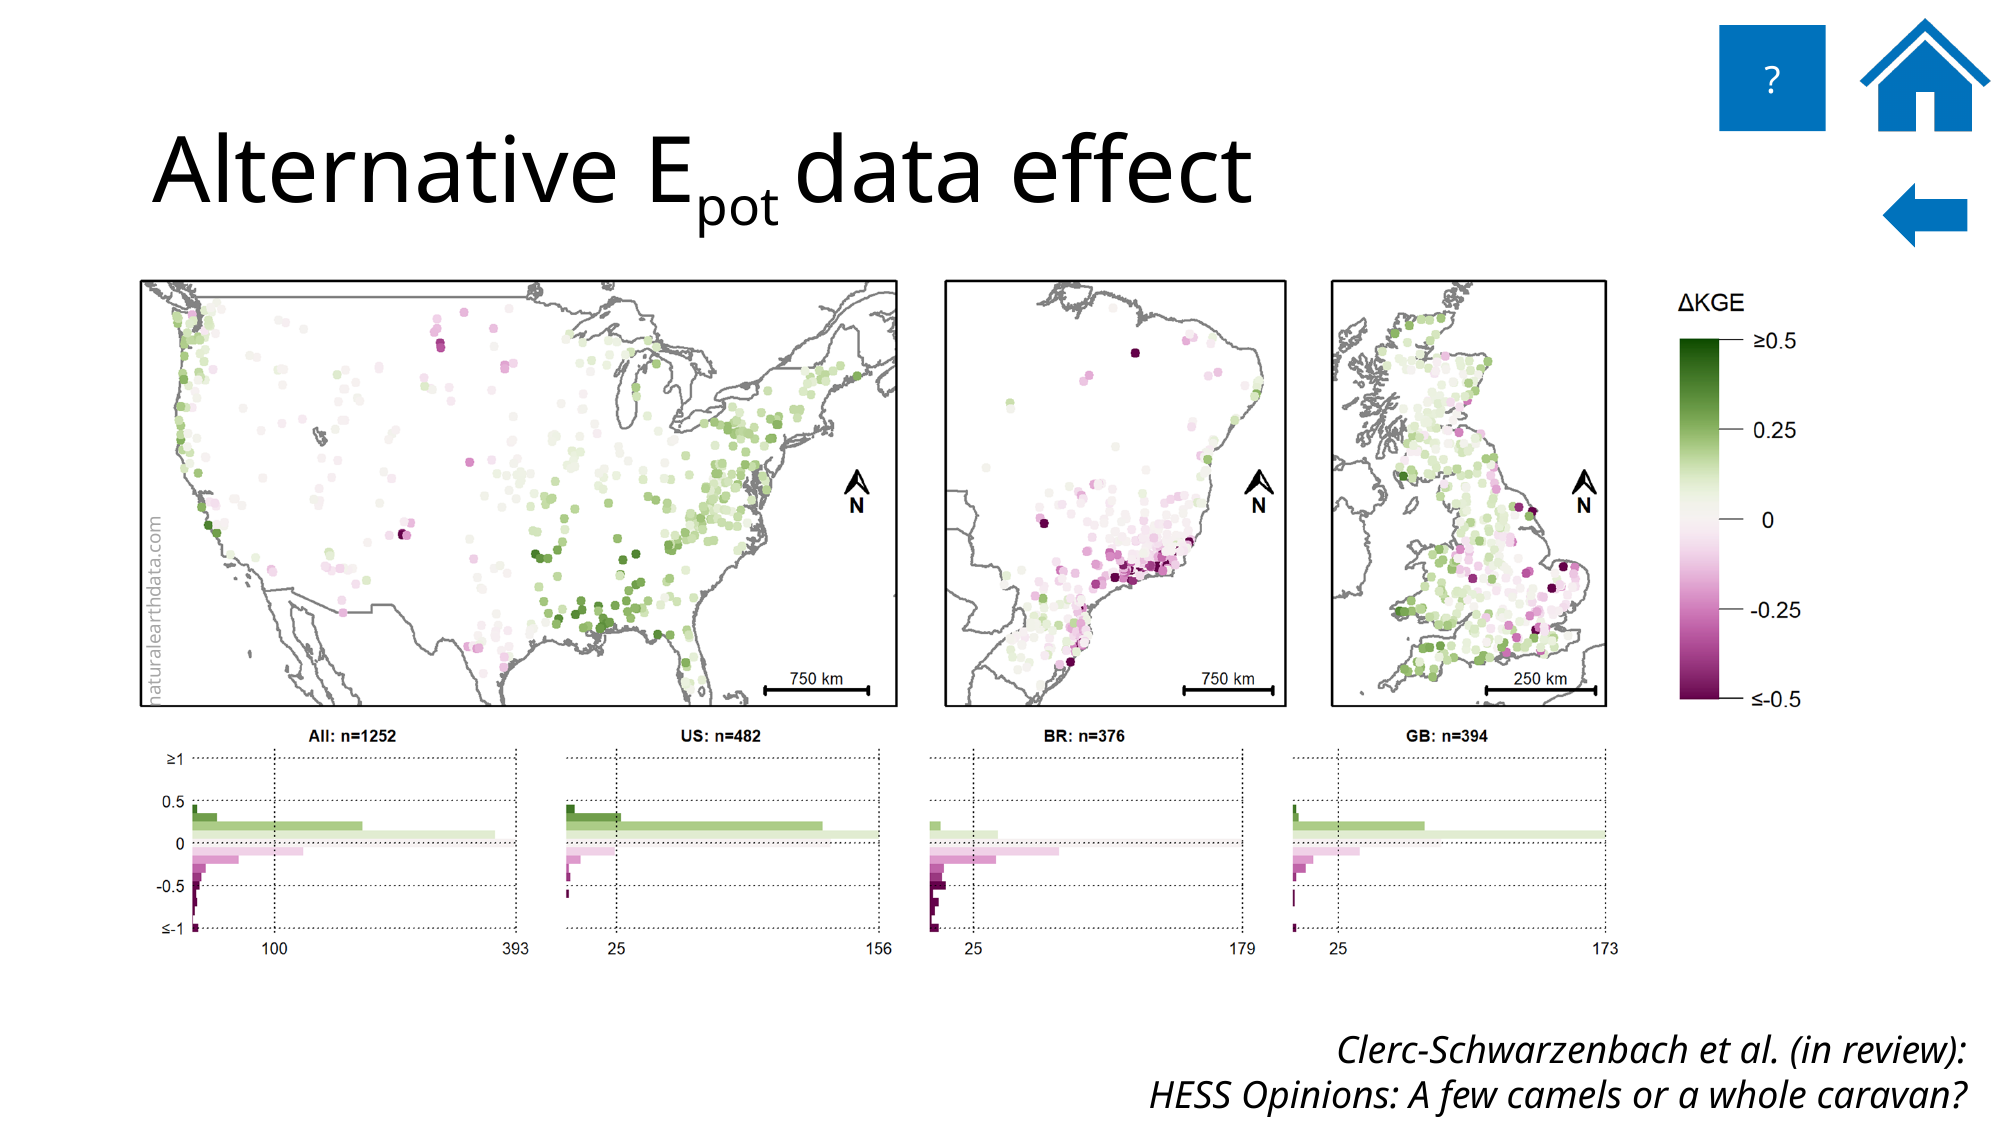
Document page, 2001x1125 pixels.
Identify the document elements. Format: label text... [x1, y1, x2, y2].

text_box Clerc-Schwarzenbach et al. (in review): HESS Opinions: A few camels or a whole caravan? [1133, 1018, 1983, 1124]
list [1849, 0, 2000, 150]
picture [137, 277, 1806, 957]
title Alternative Epot data effect [137, 59, 1863, 278]
text_box ? [1718, 24, 1827, 132]
text_box [1881, 180, 1969, 250]
